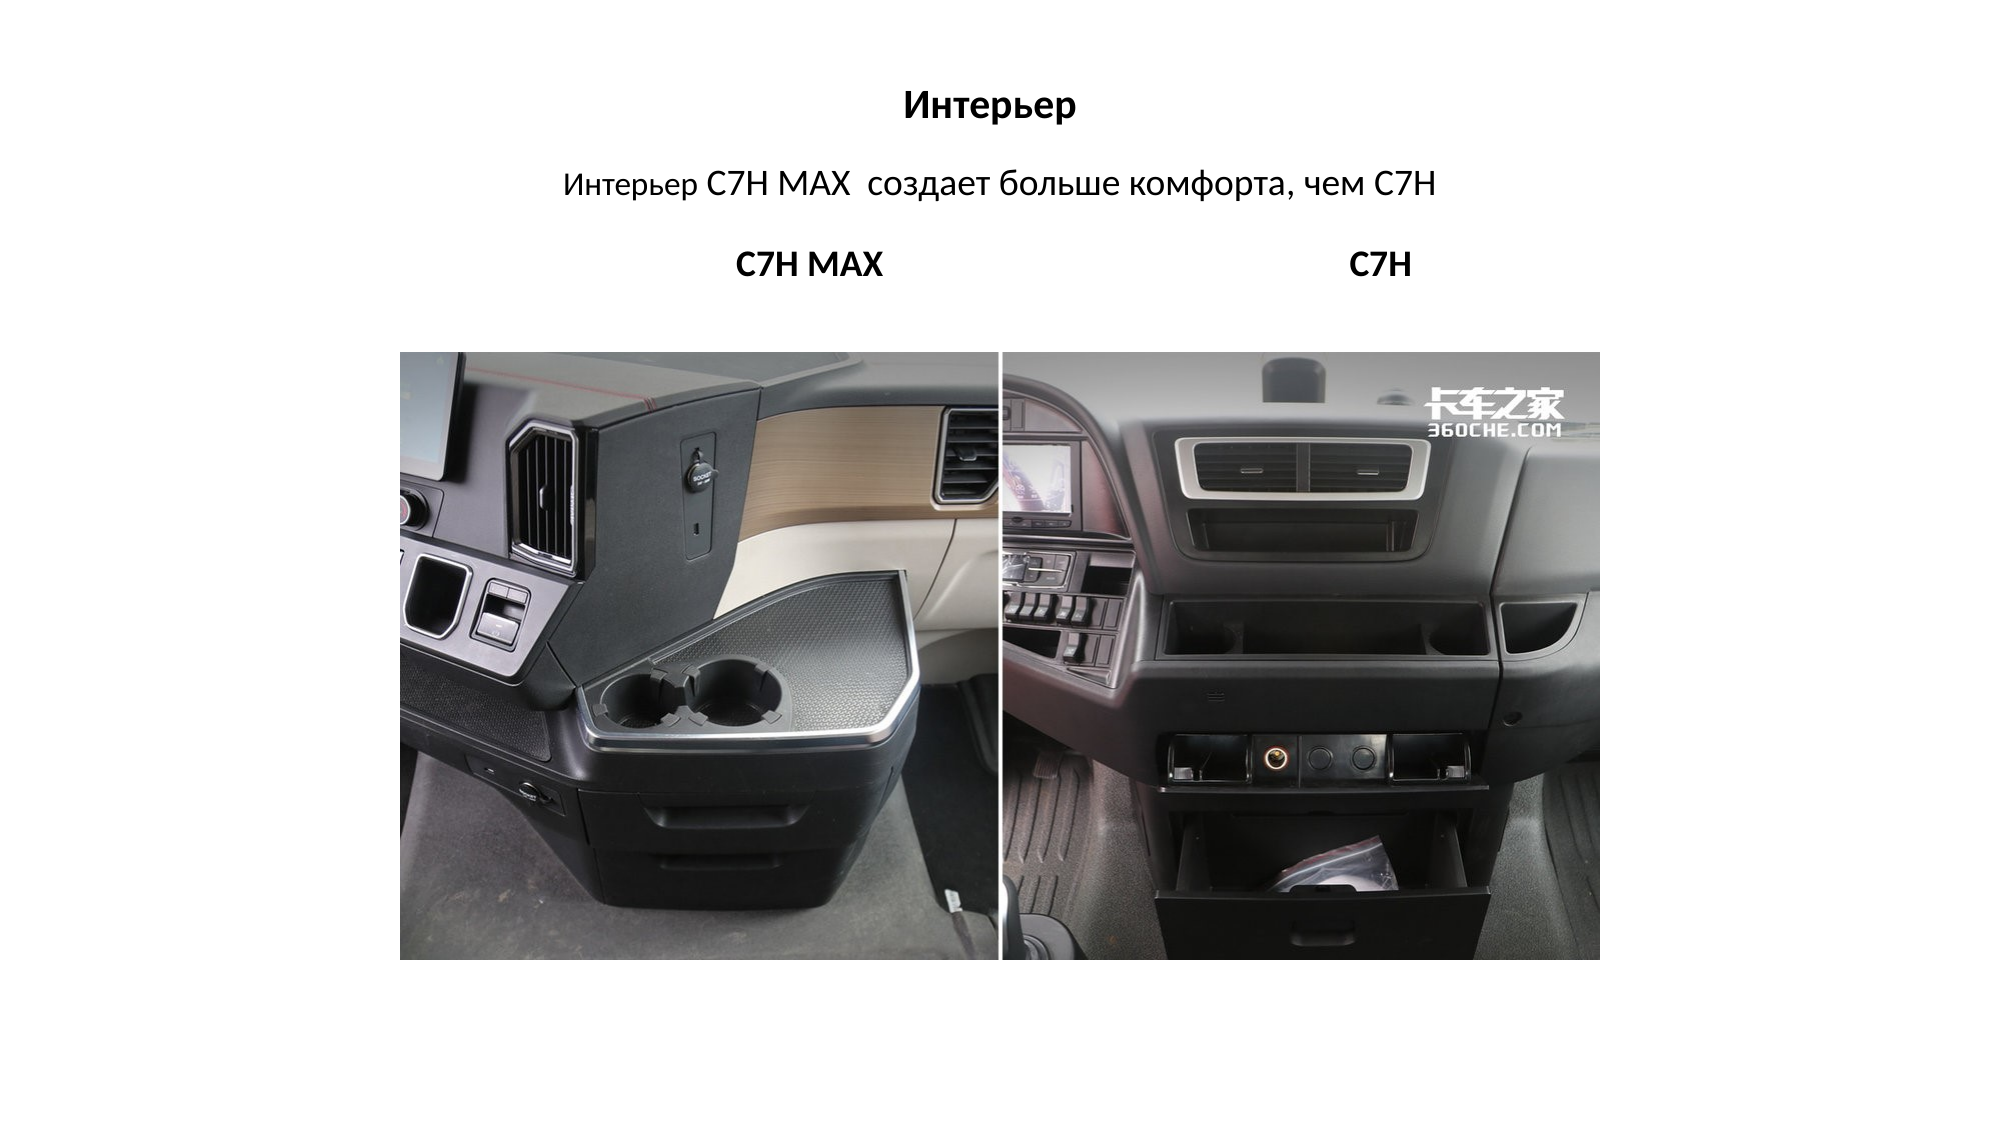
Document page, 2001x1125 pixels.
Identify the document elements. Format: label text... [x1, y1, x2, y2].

picture [400, 352, 1600, 960]
title Интерьер Интерьер C7H MAX создает больше комфорта, чем C7H С7Н МАХ С7Н [137, 59, 1863, 308]
